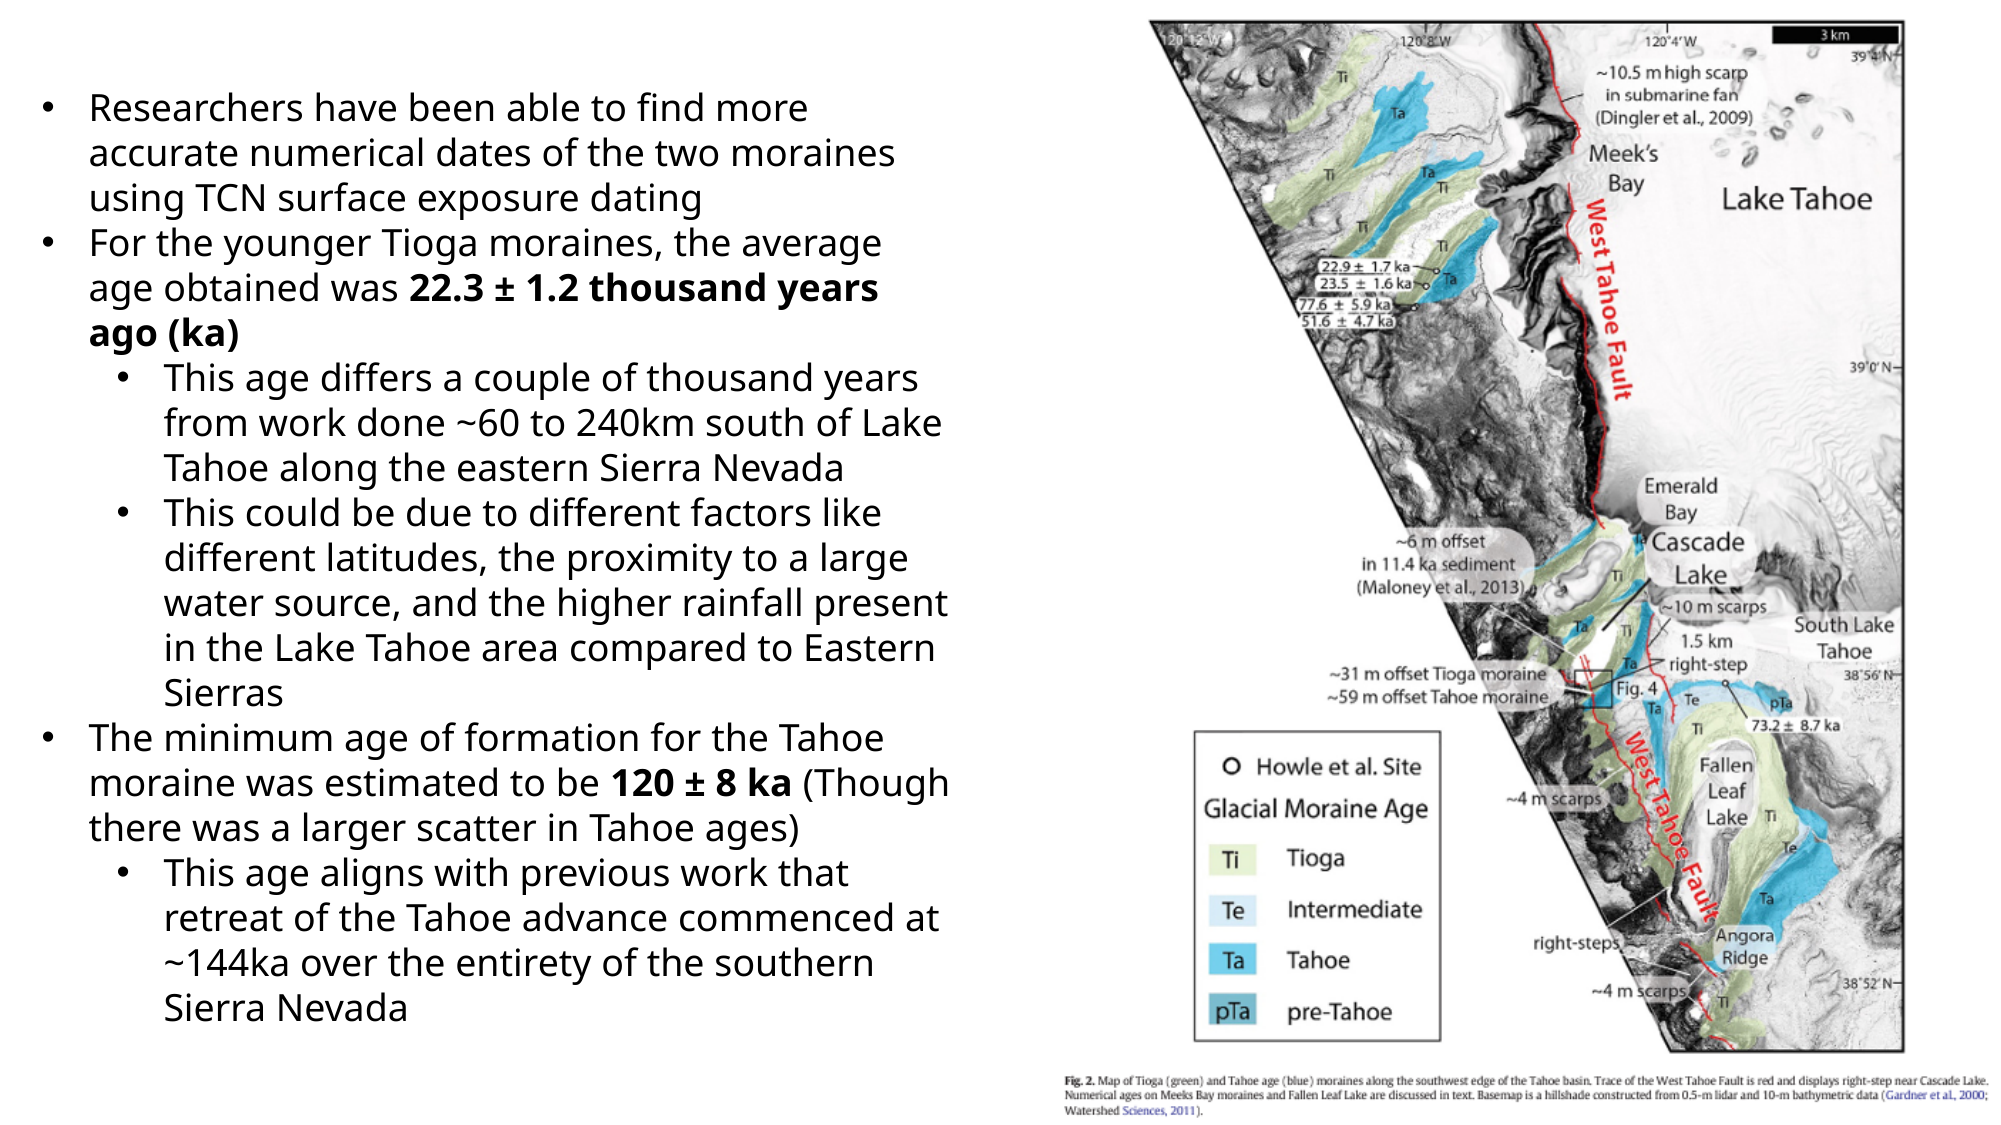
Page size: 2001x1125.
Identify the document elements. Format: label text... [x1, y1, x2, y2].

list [1055, 10, 2000, 1125]
text_box Researchers have been able to find more accurate numerical dates of the two moraines using TCN surface exposure dating For the younger Tioga moraines, the average age obtained was 22.3 ± 1.2 thousand years ago (ka) This age differs a couple of thousand years from work done ~60 to 240km south of Lake Tahoe along the eastern Sierra Nevada This could be due to different factors like different latitudes, the proximity to a large water source, and the higher rainfall present in the Lake Tahoe area compared to Eastern Sierras The minimum age of formation for the Tahoe moraine was estimated to be 120 ± 8 ka (Though there was a larger scatter in Tahoe ages) This age aligns with previous work that retreat of the Tahoe advance commenced at ~144ka over the entirety of the southern Sierra Nevada [26, 76, 971, 1082]
